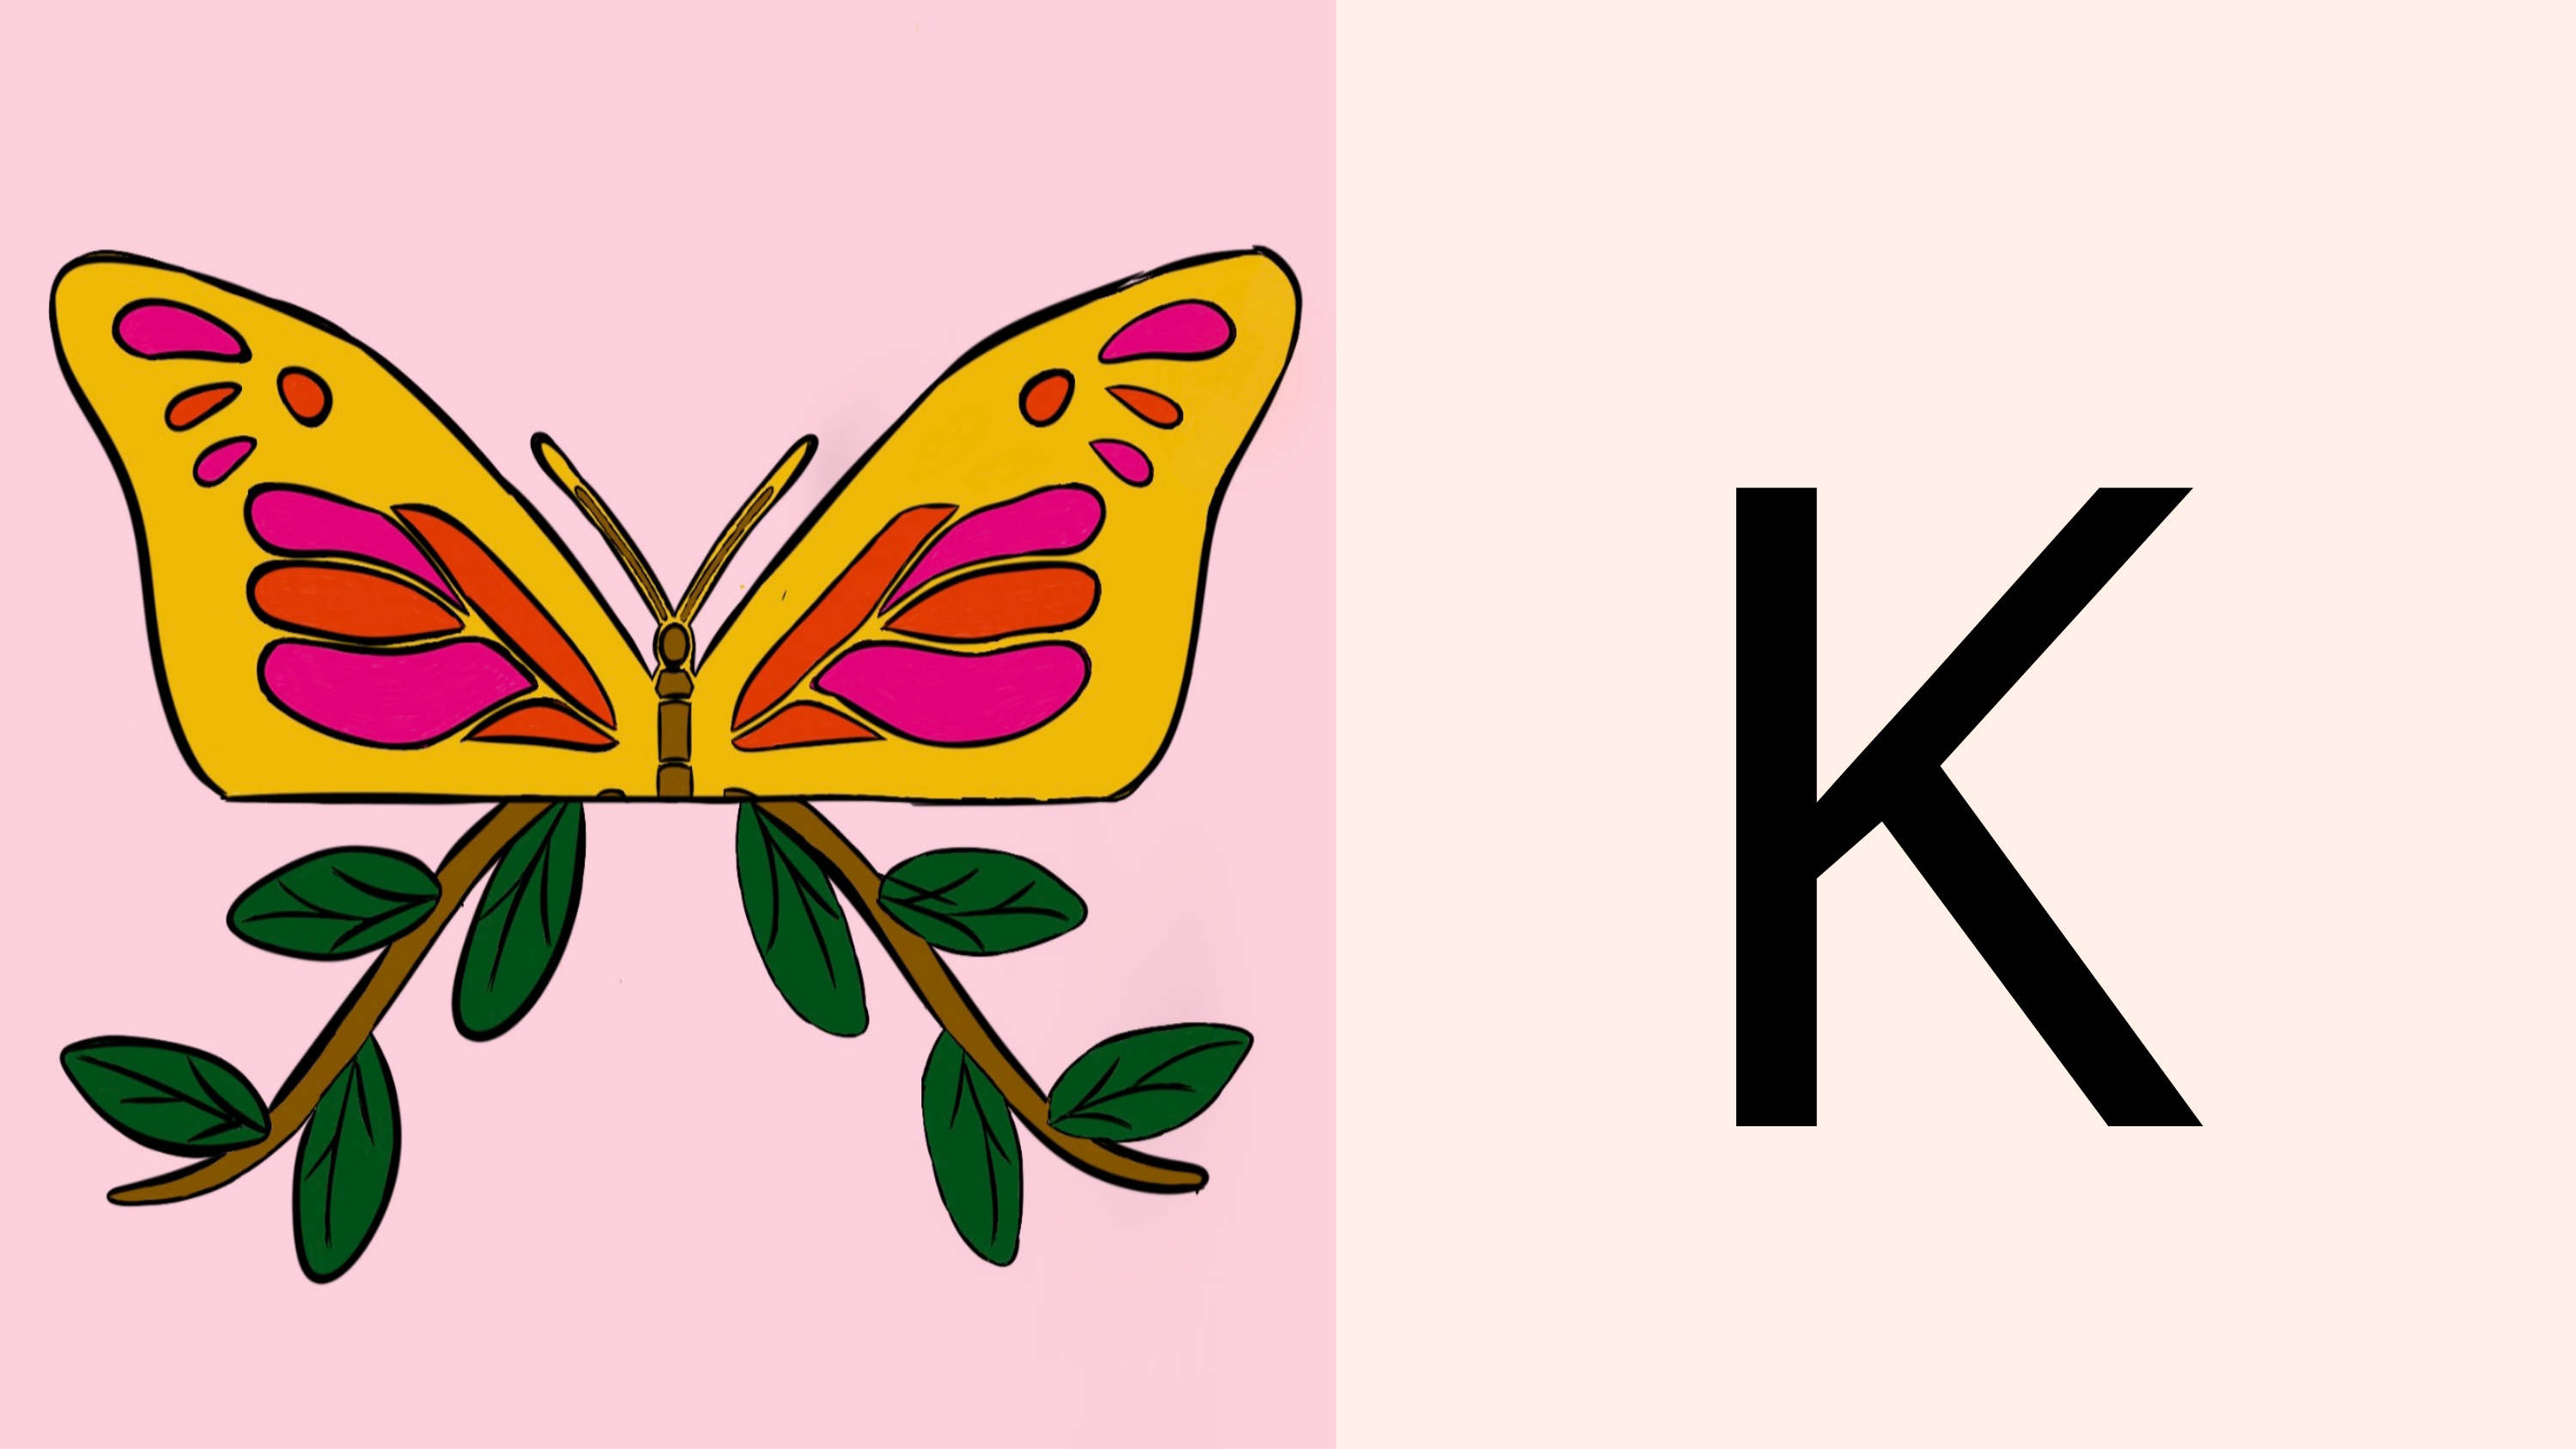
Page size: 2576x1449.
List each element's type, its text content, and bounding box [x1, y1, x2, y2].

text_box [0, 0, 1337, 1449]
text_box K [1631, 53, 2222, 1306]
